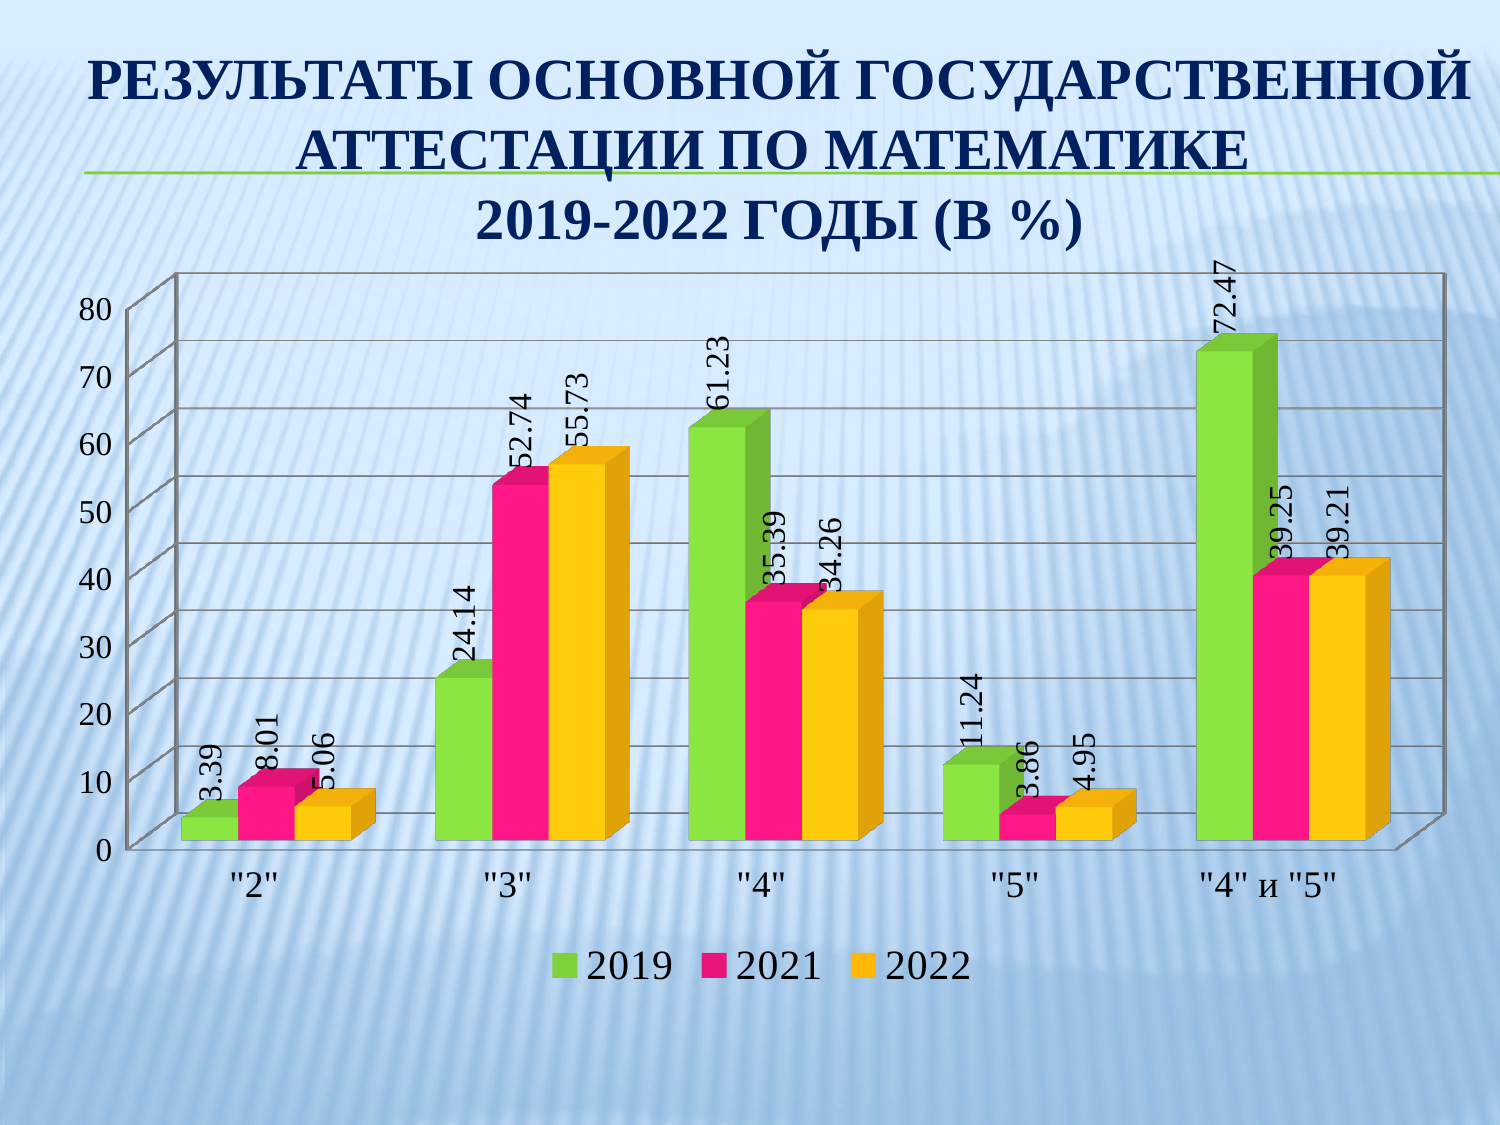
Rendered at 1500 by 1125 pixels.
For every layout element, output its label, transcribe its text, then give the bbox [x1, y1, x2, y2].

chart [49, 254, 1476, 998]
title Результаты Основной Государственной Аттестации По Математике 2019-2022 годы (в %) [60, 46, 1500, 247]
